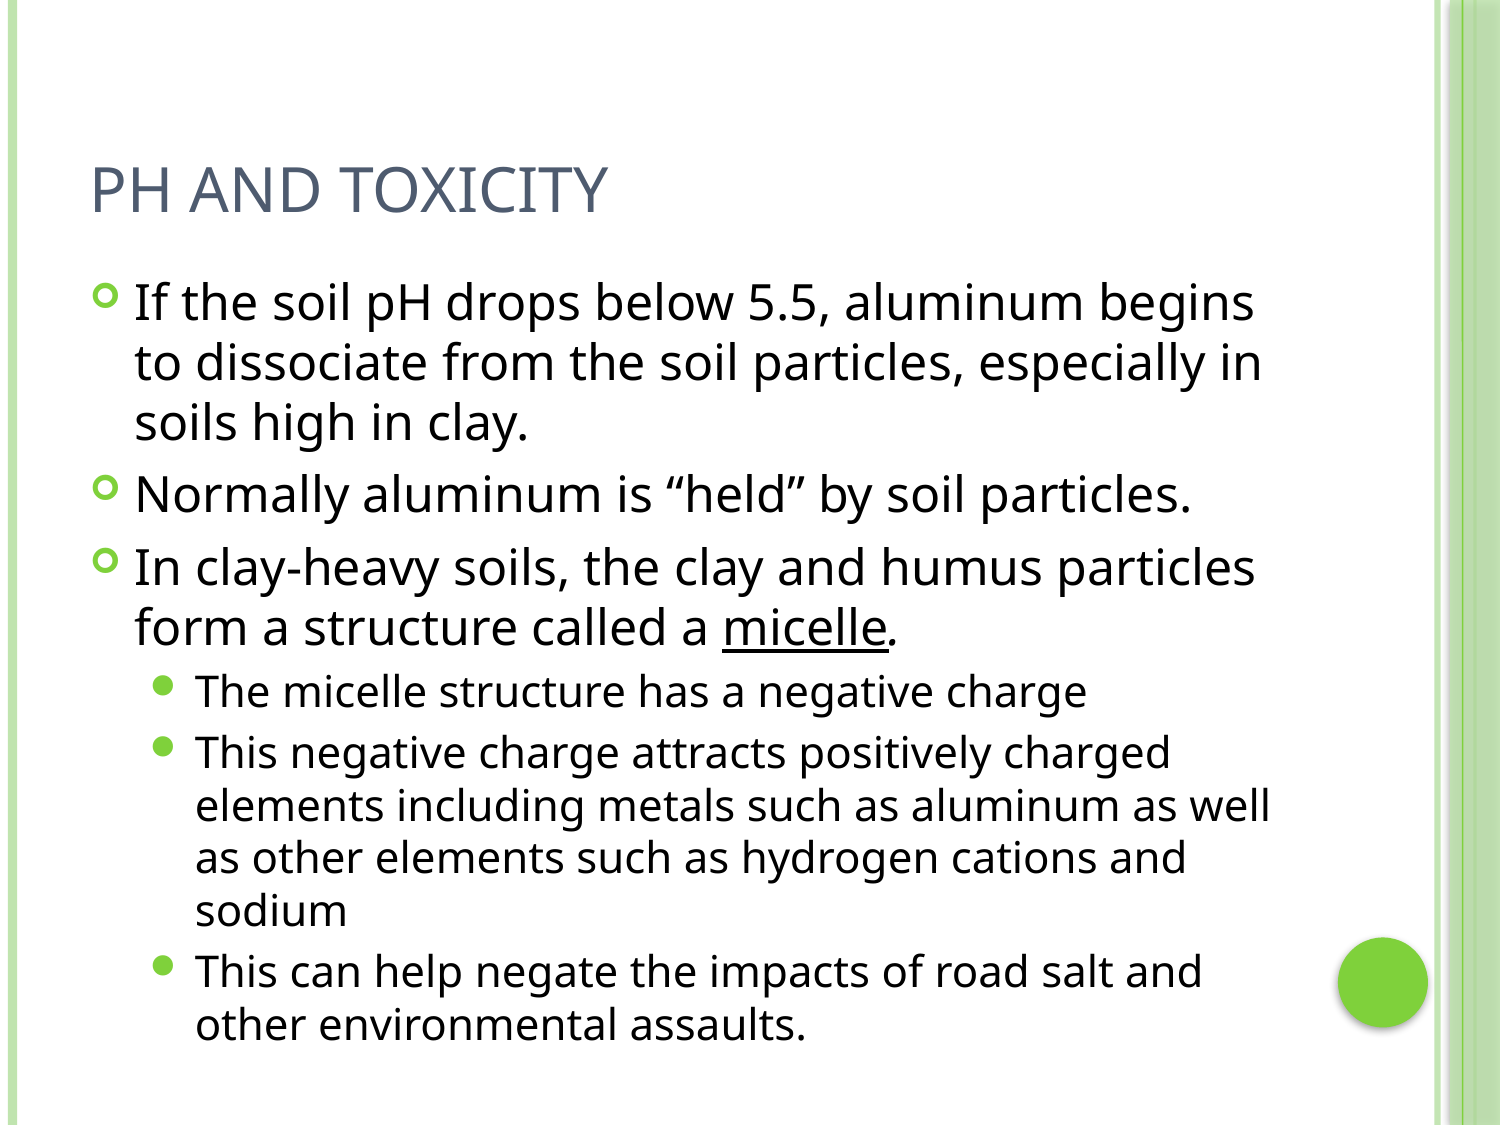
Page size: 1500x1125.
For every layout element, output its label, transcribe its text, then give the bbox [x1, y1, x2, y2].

list If the soil pH drops below 5.5, aluminum begins to dissociate from the soil particles, especially in soils high in clay. Normally aluminum is “held” by soil particles. In clay-heavy soils, the clay and humus particles form a structure called a micelle. The micelle structure has a negative charge This negative charge attracts positively charged elements including metals such as aluminum as well as other elements such as hydrogen cations and sodium This can help negate the impacts of road salt and other environmental assaults. [75, 262, 1300, 1062]
title pH and Toxicity [75, 45, 1300, 233]
